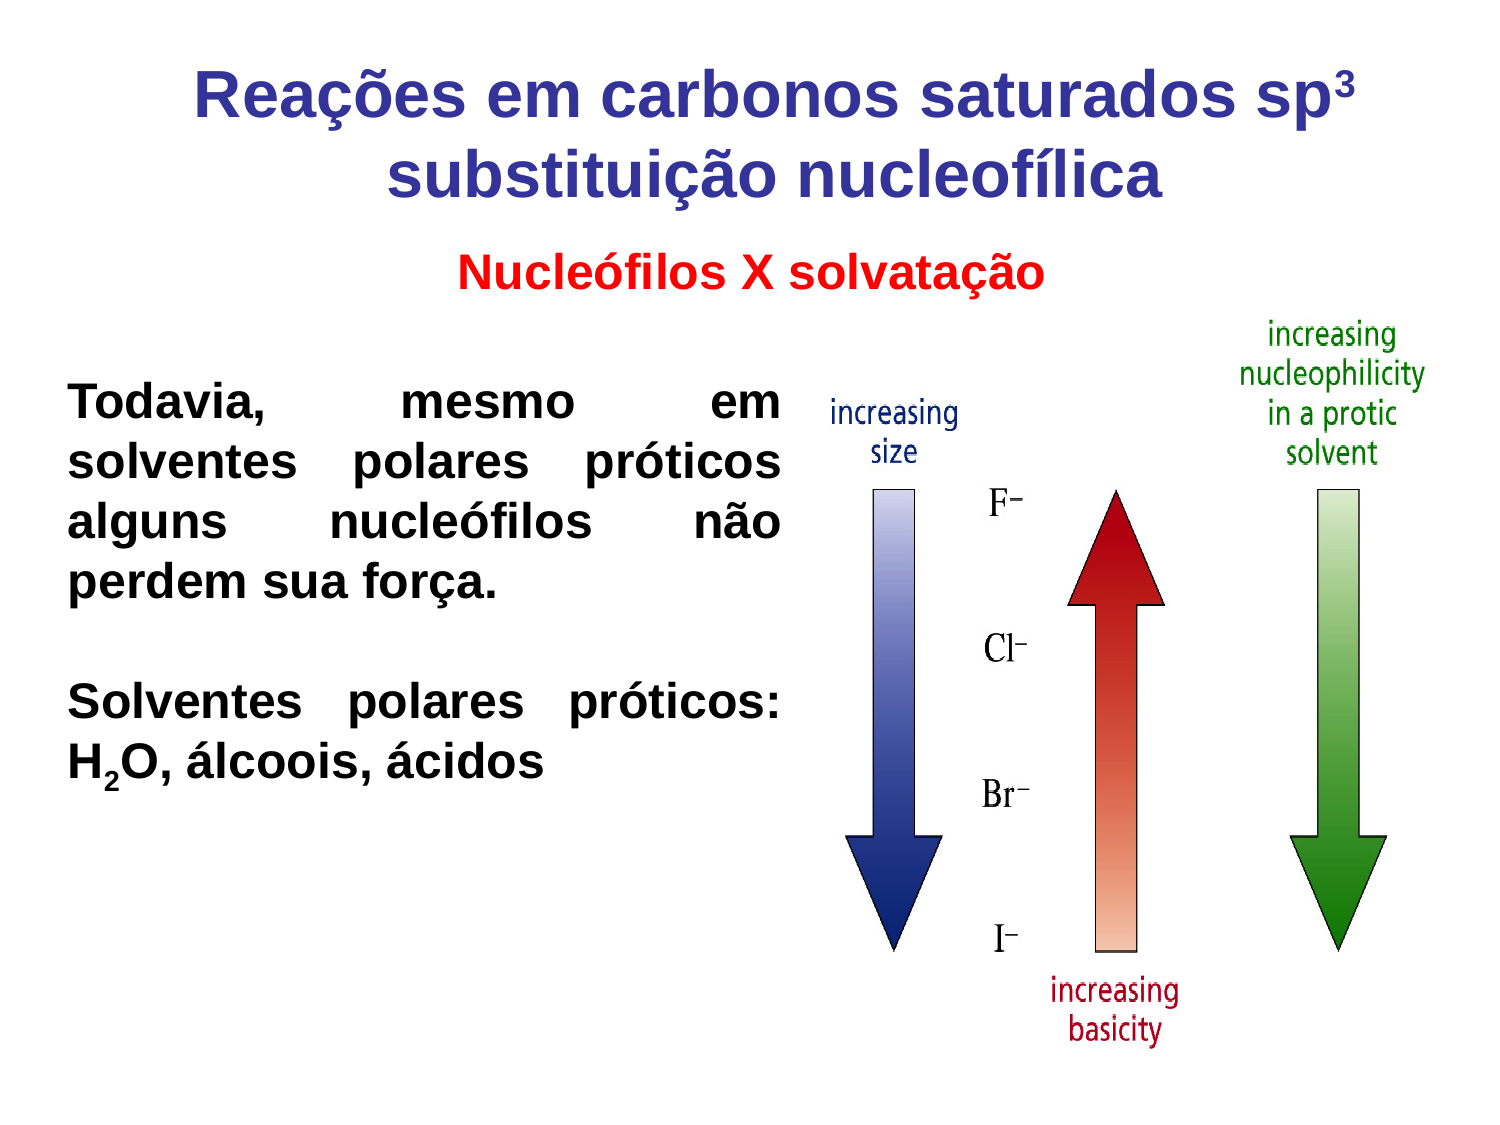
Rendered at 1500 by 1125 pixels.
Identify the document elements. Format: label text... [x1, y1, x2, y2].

text_box Nucleófilos X solvatação [443, 231, 1062, 307]
text_box [888, 152, 919, 227]
text_box Reações em carbonos saturados sp3 substituição nucleofílica [135, 31, 1415, 219]
text_box Todavia, mesmo em solventes polares próticos alguns nucleófilos não perdem sua força. Solventes polares próticos: H2O, álcoois, ácidos [53, 361, 798, 805]
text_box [820, 314, 1432, 1056]
